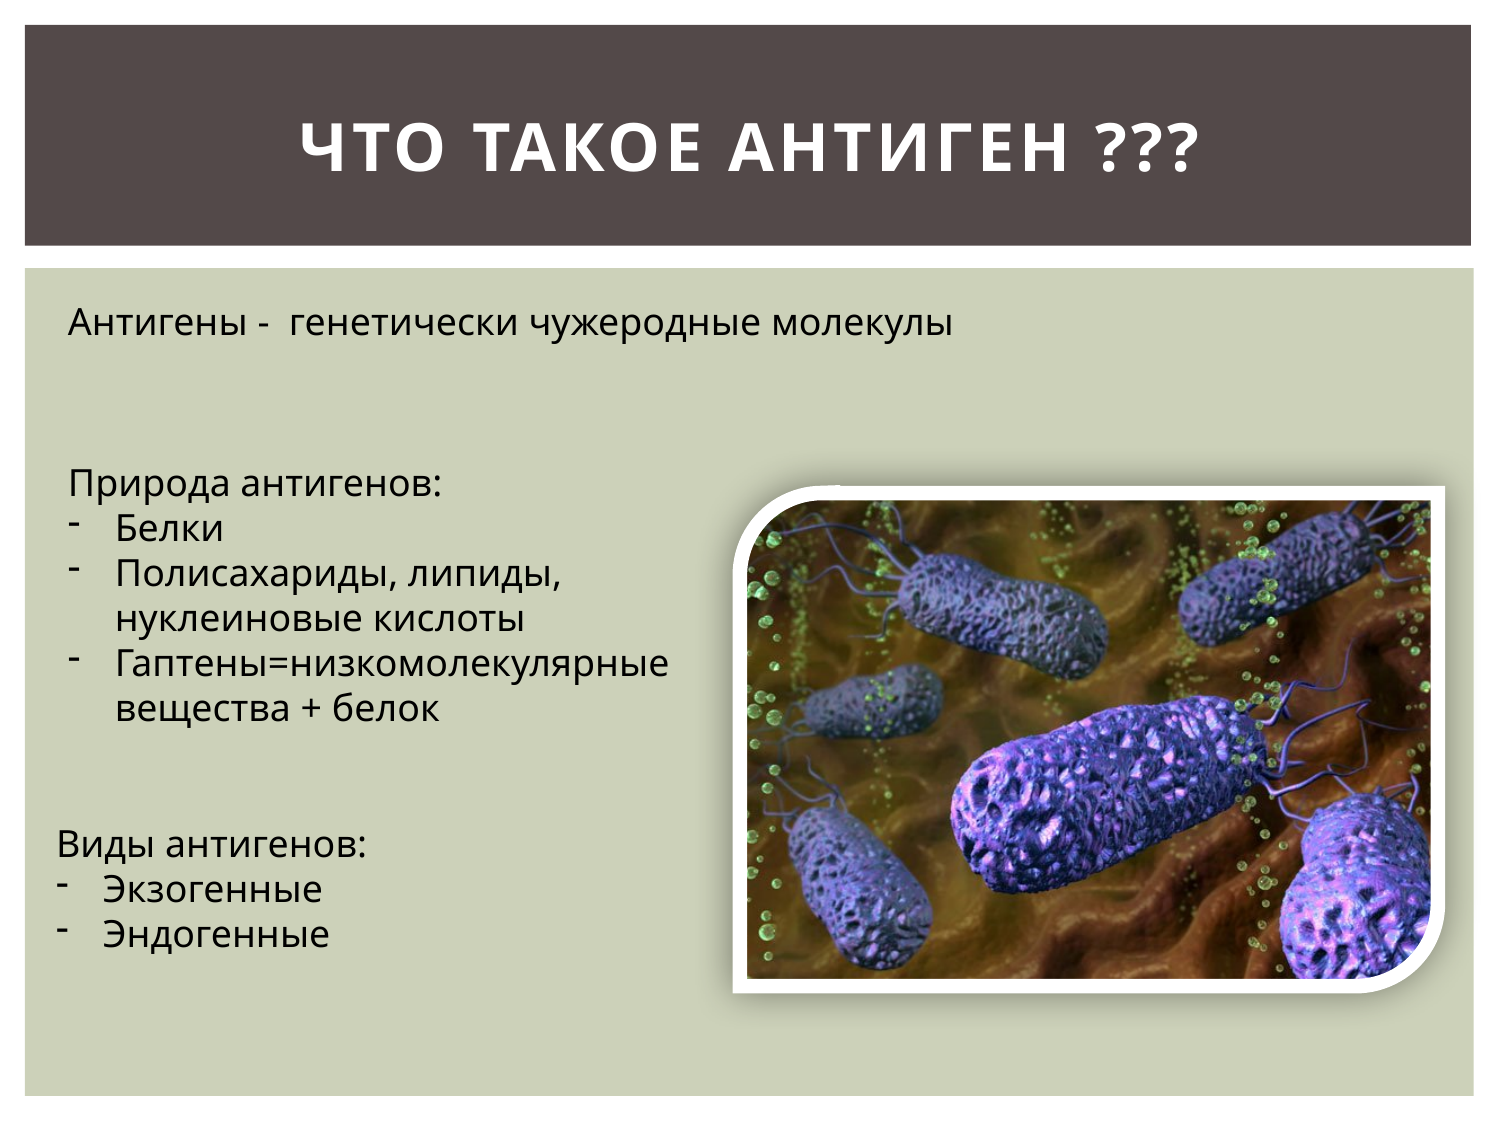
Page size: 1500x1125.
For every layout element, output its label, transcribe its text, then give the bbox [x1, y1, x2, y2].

title Что такое антиген ??? [62, 58, 1438, 232]
text_box Виды антигенов: Экзогенные Эндогенные [41, 812, 705, 963]
text_box Природа антигенов: Белки Полисахариды, липиды, нуклеиновые кислоты Гаптены=низкомолекулярные вещества + белок [53, 451, 691, 737]
picture [739, 492, 1439, 987]
text_box Антигены - генетически чужеродные молекулы [53, 290, 1436, 351]
